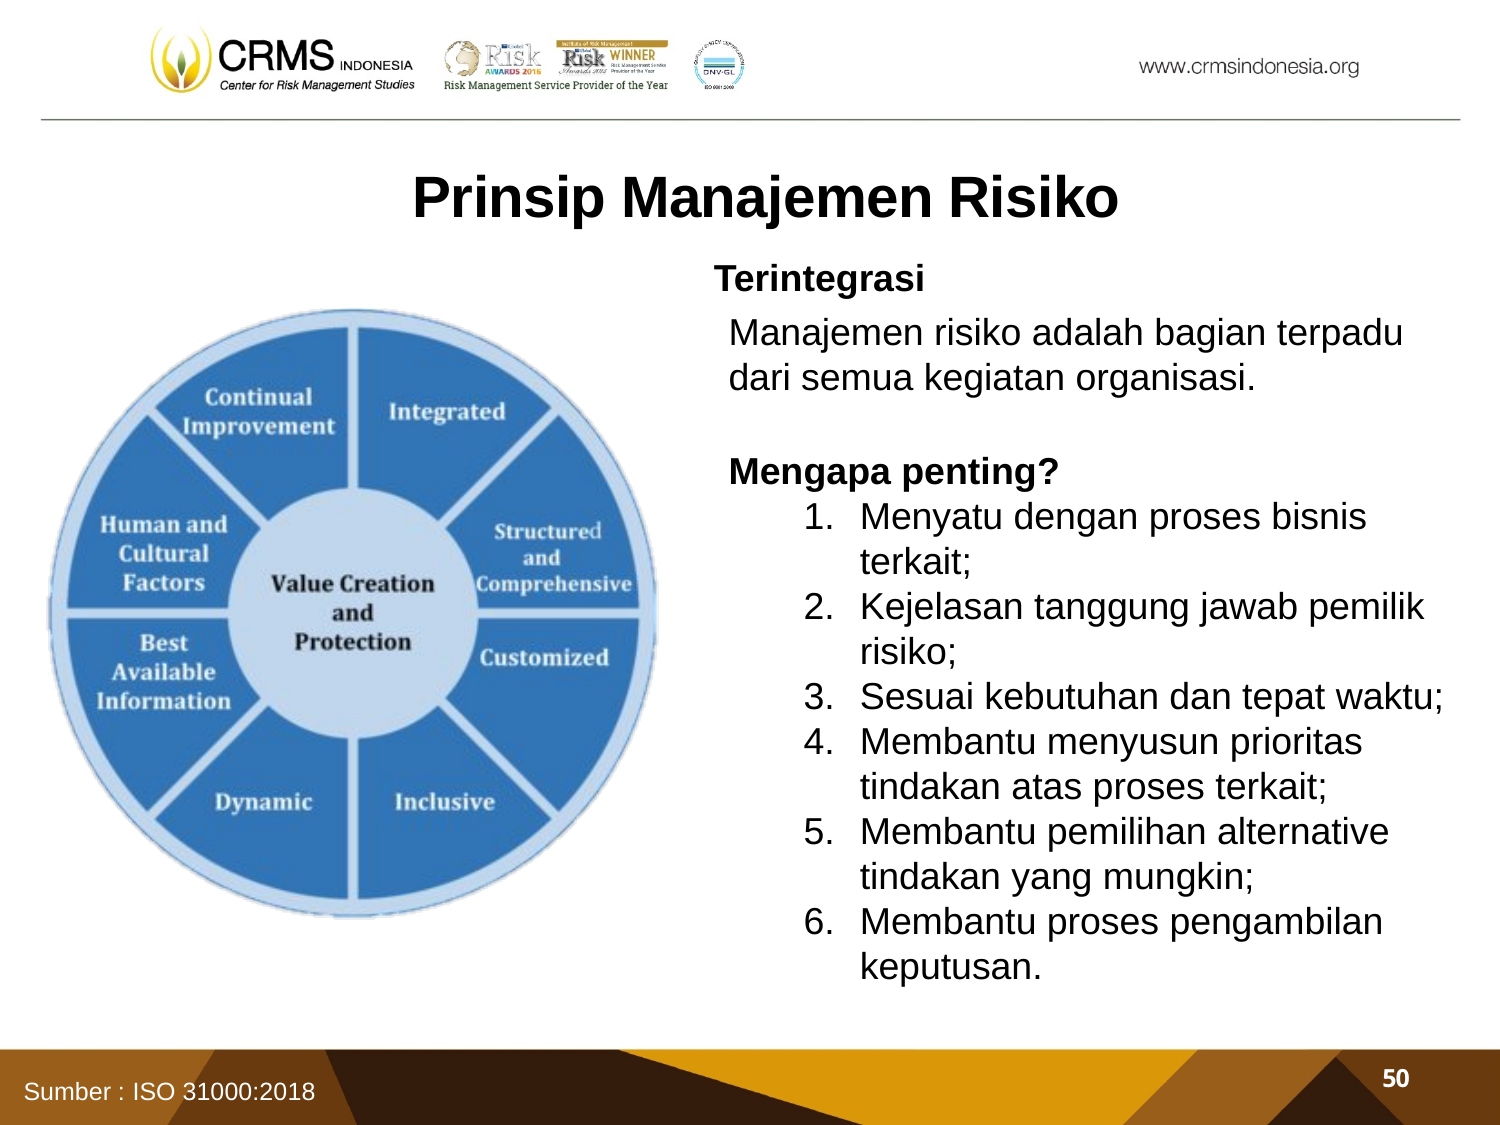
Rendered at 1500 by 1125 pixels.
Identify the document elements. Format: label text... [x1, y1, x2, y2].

slide_number 50 [1224, 1050, 1425, 1110]
text_box Manajemen risiko adalah bagian terpadu dari semua kegiatan organisasi. [713, 300, 1464, 406]
text_box Sumber : ISO 31000:2018 [0, 1060, 475, 1121]
title Prinsip Manajemen Risiko [220, 112, 1313, 275]
picture [0, 0, 1500, 1125]
text_box Terintegrasi [699, 224, 941, 307]
text_box Mengapa penting? Menyatu dengan proses bisnis terkait; Kejelasan tanggung jawab pemilik risiko; Sesuai kebutuhan dan tepat waktu; Membantu menyusun prioritas tindakan atas proses terkait; Membantu pemilihan alternative tindakan yang mungkin; Membantu proses pengambilan keputusan. [713, 416, 1464, 995]
